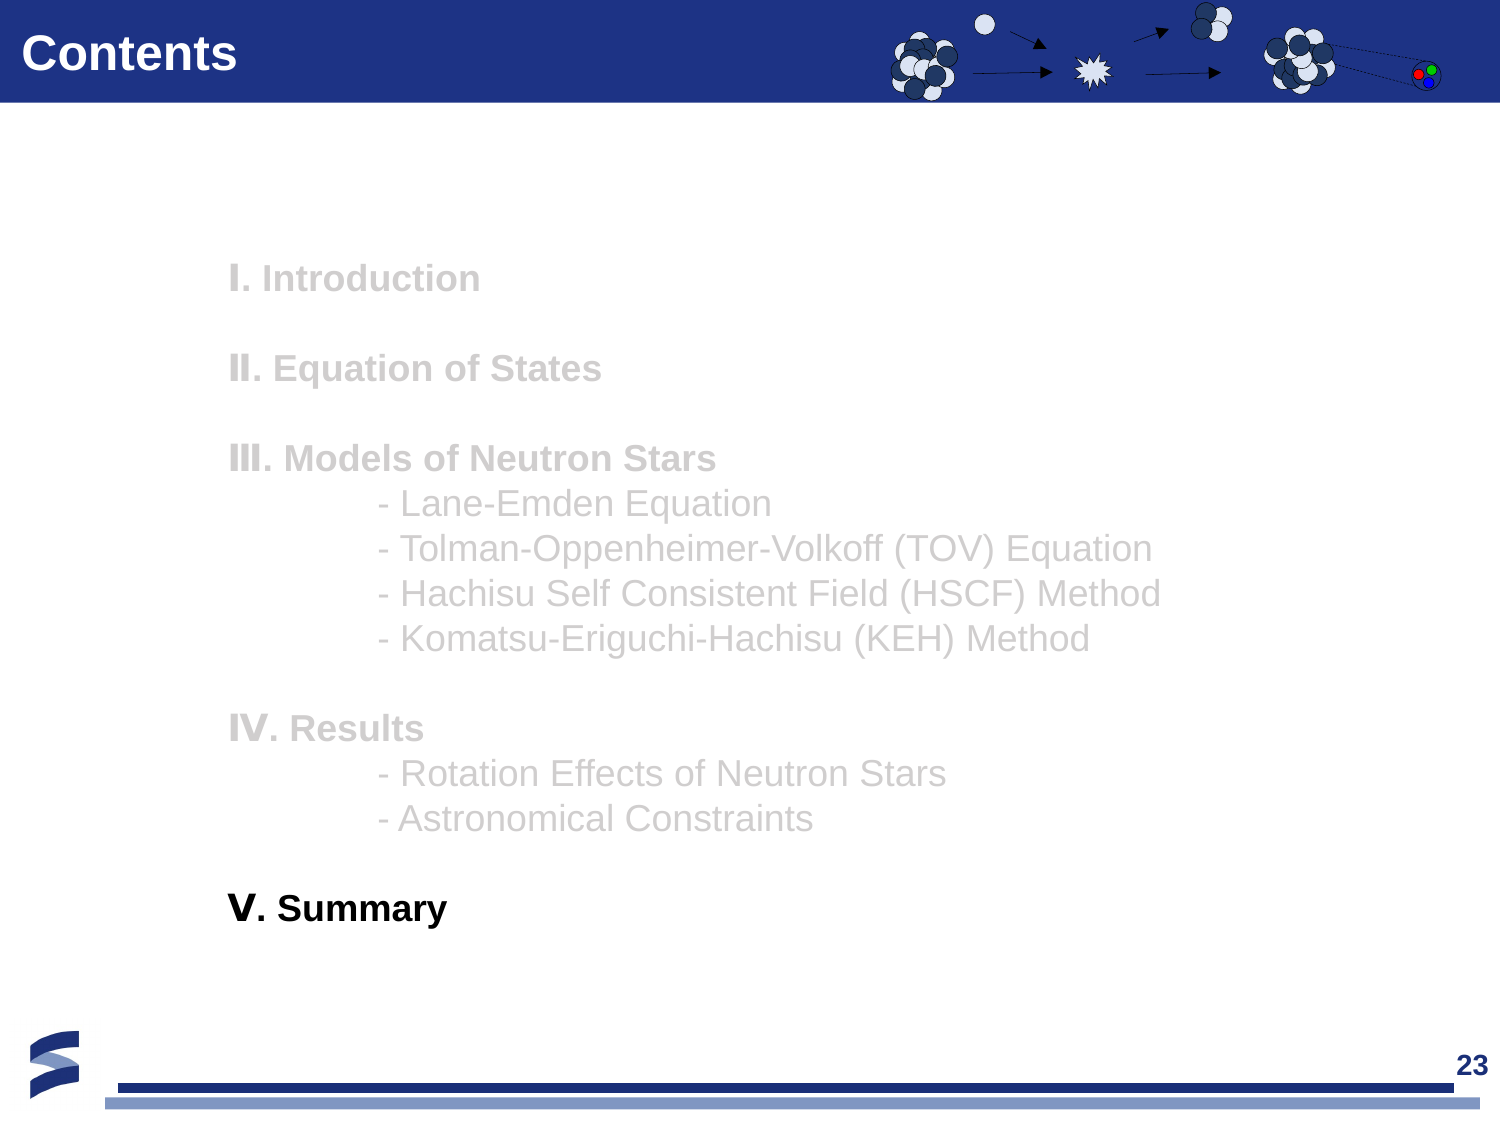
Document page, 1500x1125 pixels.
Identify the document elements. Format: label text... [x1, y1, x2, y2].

text_box Contents [6, 12, 395, 88]
text_box 23 [1441, 1039, 1500, 1090]
text_box [104, 1096, 1481, 1111]
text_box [890, 2, 1442, 101]
text_box Ⅰ. Introduction Ⅱ. Equation of States Ⅲ. Models of Neutron Stars - Lane-Emden Equation - Tolman-Oppenheimer-Volkoff (TOV) Equation - Hachisu Self Consistent Field (HSCF) Method - Komatsu-Eriguchi-Hachisu (KEH) Method Ⅳ. Results - Rotation Effects of Neutron Stars - Astronomical Constraints Ⅴ. Summary [212, 246, 1370, 937]
text_box [0, 0, 1500, 104]
picture [9, 1018, 101, 1111]
